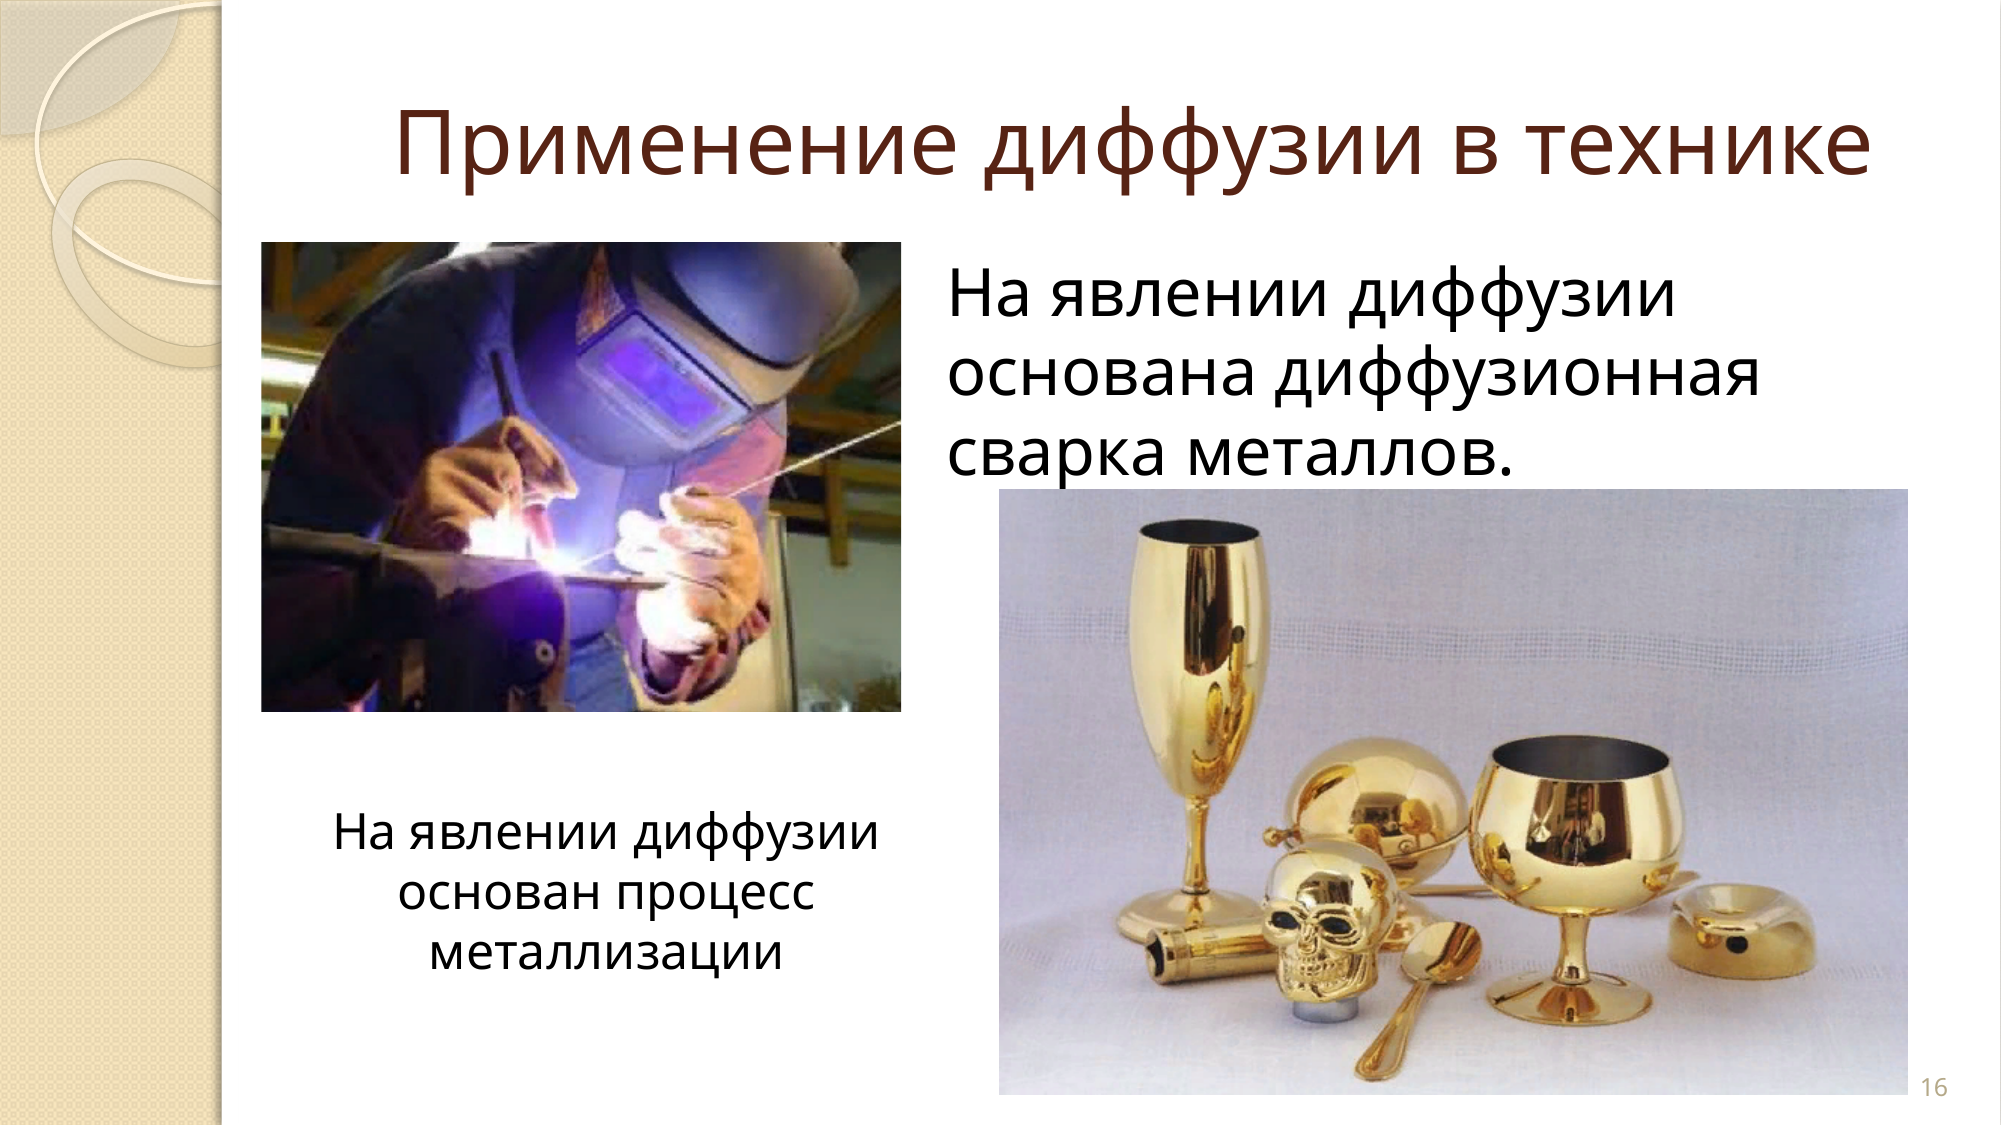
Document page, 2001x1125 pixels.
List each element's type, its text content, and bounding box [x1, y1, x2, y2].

title Применение диффузии в технике [313, 45, 1954, 233]
picture [999, 489, 1908, 1095]
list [261, 241, 902, 712]
text_box На явлении диффузии основана диффузионная сварка металлов. [931, 241, 1932, 497]
text_box На явлении диффузии основан процесс металлизации [257, 792, 956, 987]
slide_number 16 [1883, 1034, 1984, 1113]
